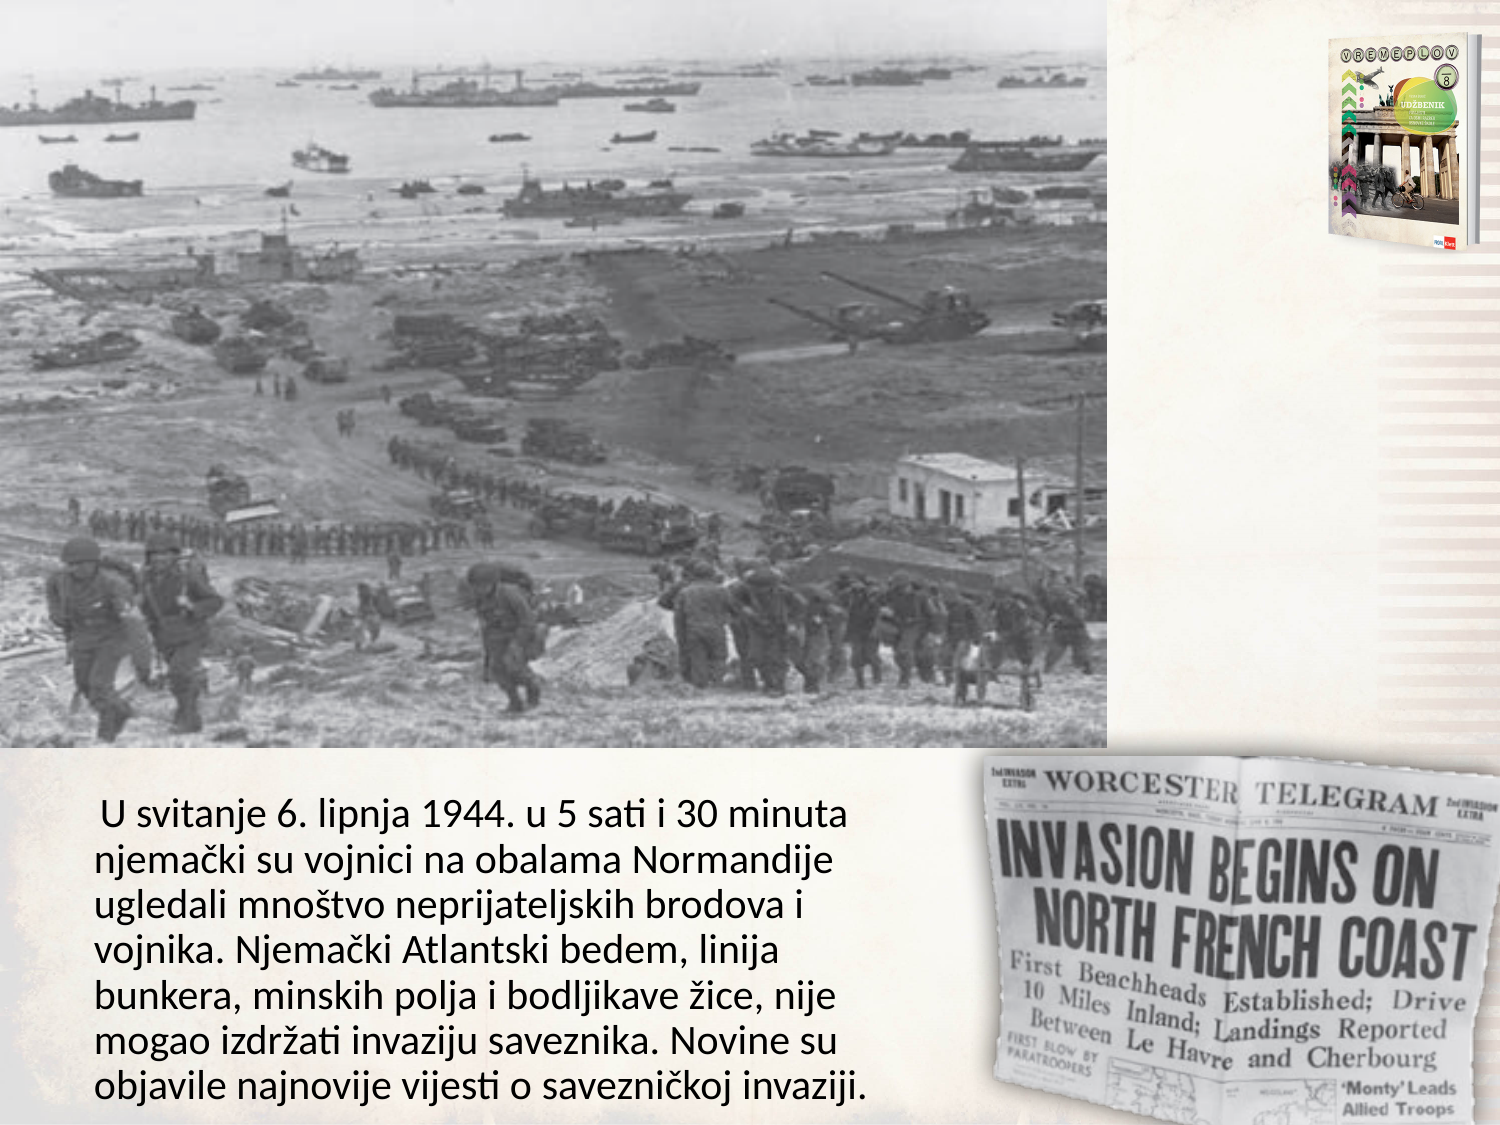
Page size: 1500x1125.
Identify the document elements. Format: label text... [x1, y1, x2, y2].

picture [0, 0, 1500, 1125]
list U svitanje 6. lipnja 1944. u 5 sati i 30 minuta njemački su vojnici na obalama Normandije ugledali mnoštvo neprijateljskih brodova i vojnika. Njemački Atlantski bedem, linija bunkera, minskih polja i bodljikave žice, nije mogao izdržati invaziju saveznika. Novine su objavile najnovije vijesti o savezničkoj invaziji. [42, 784, 928, 1125]
